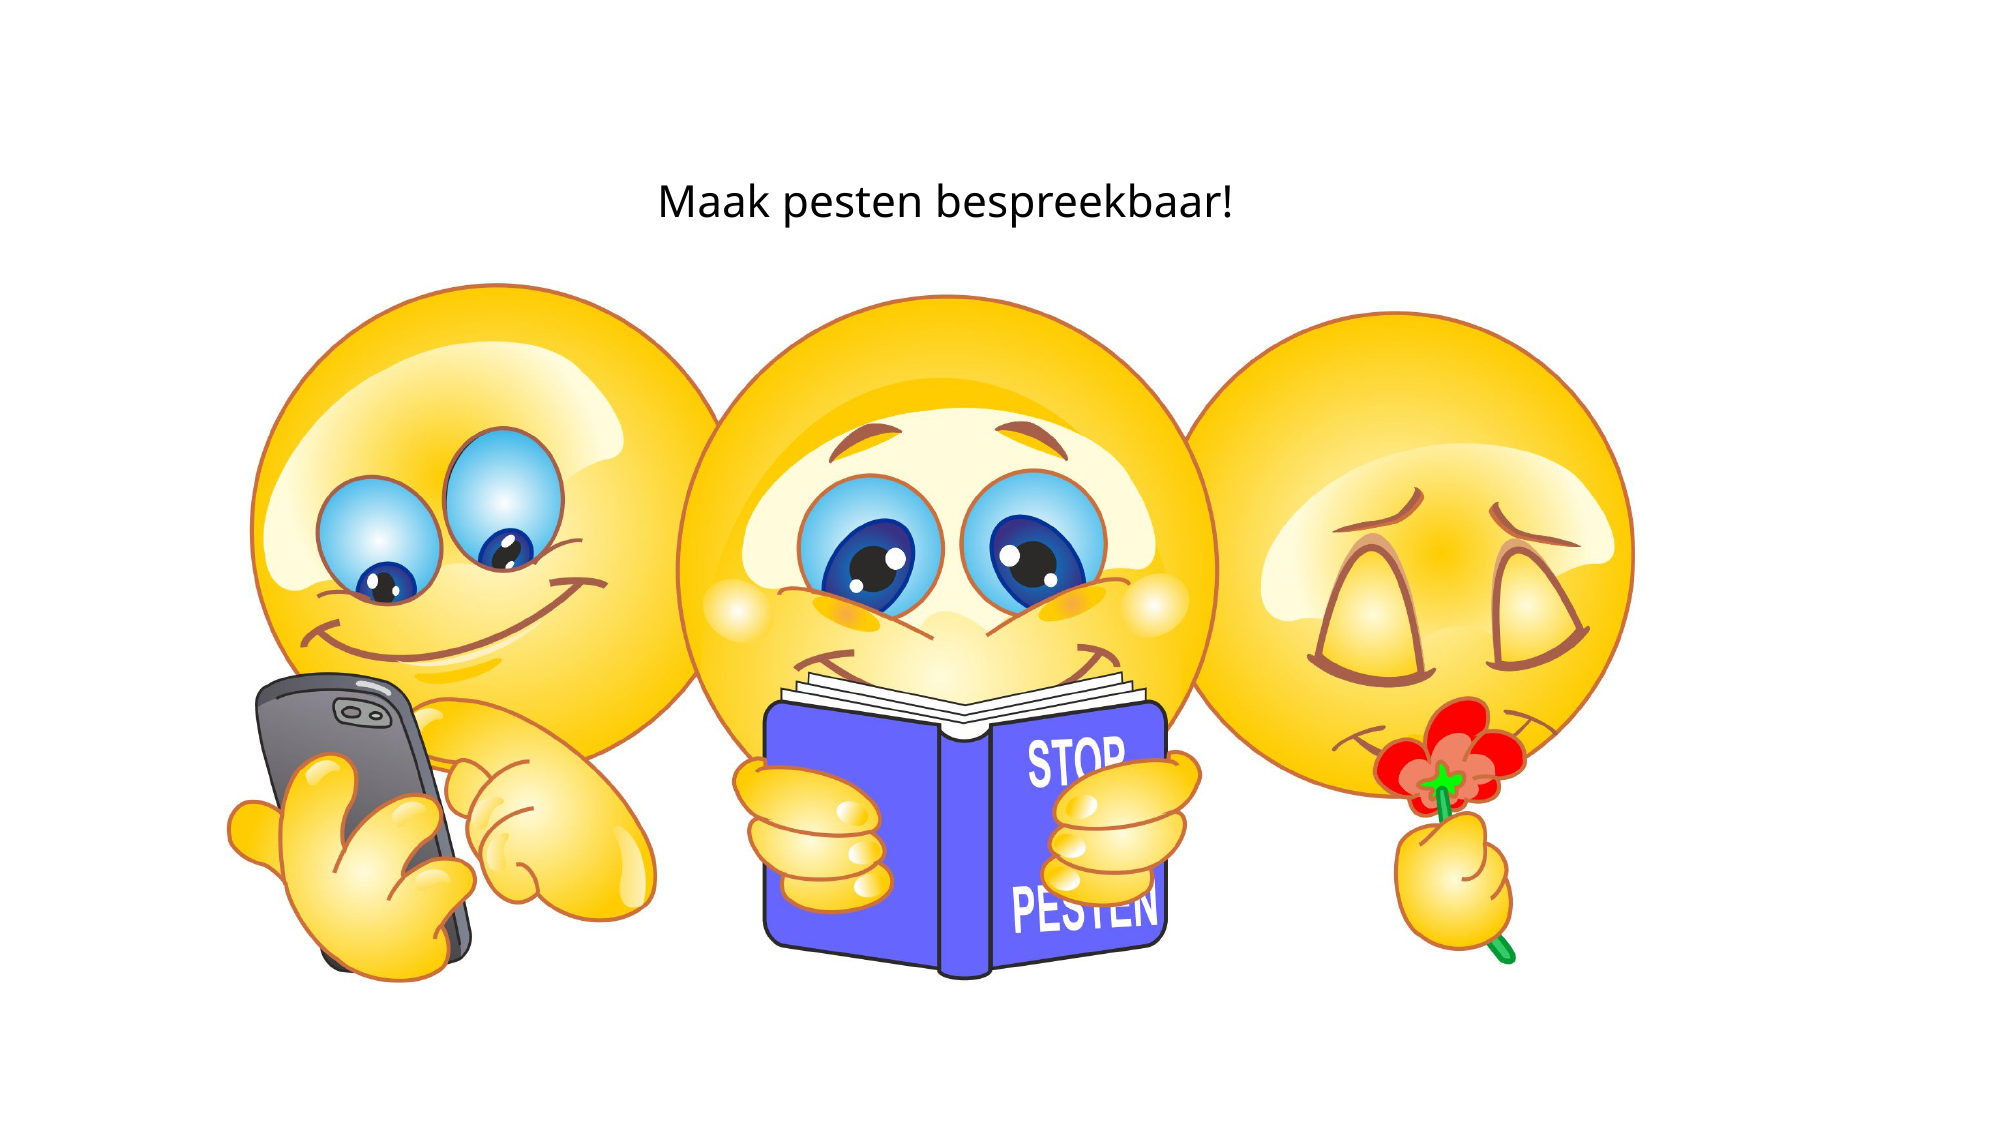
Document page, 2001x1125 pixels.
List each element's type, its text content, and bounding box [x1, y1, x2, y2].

title Maak pesten bespreekbaar! [94, 83, 1798, 235]
picture [226, 283, 1635, 983]
